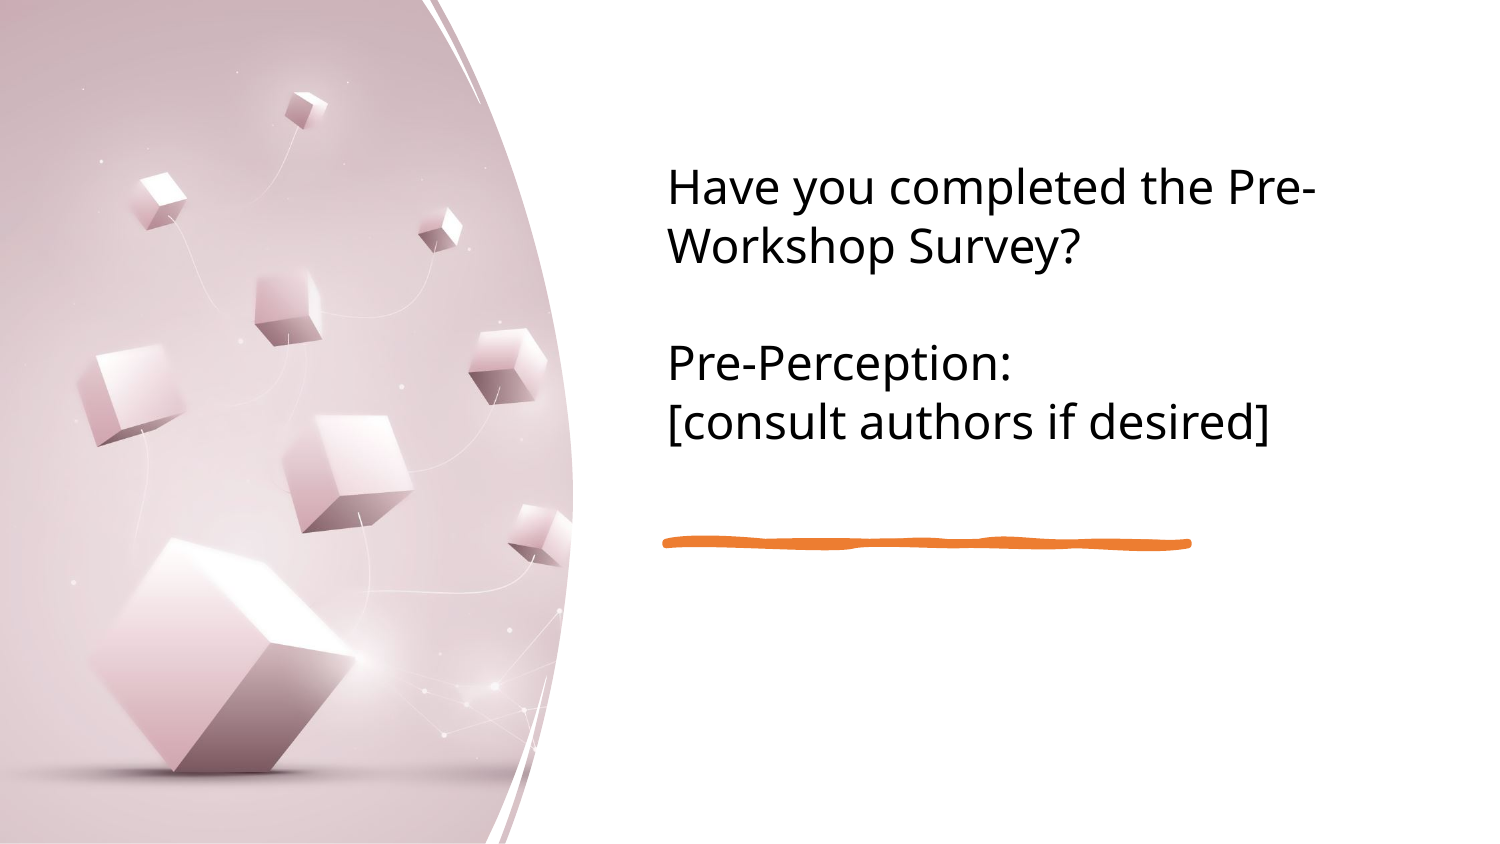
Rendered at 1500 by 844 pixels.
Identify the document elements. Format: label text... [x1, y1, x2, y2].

title Have you completed the Pre-Workshop Survey? Pre-Perception: [consult authors if desired] [651, 78, 1449, 518]
text_box [573, 0, 1500, 844]
text_box [664, 537, 1190, 549]
picture [0, 0, 573, 844]
